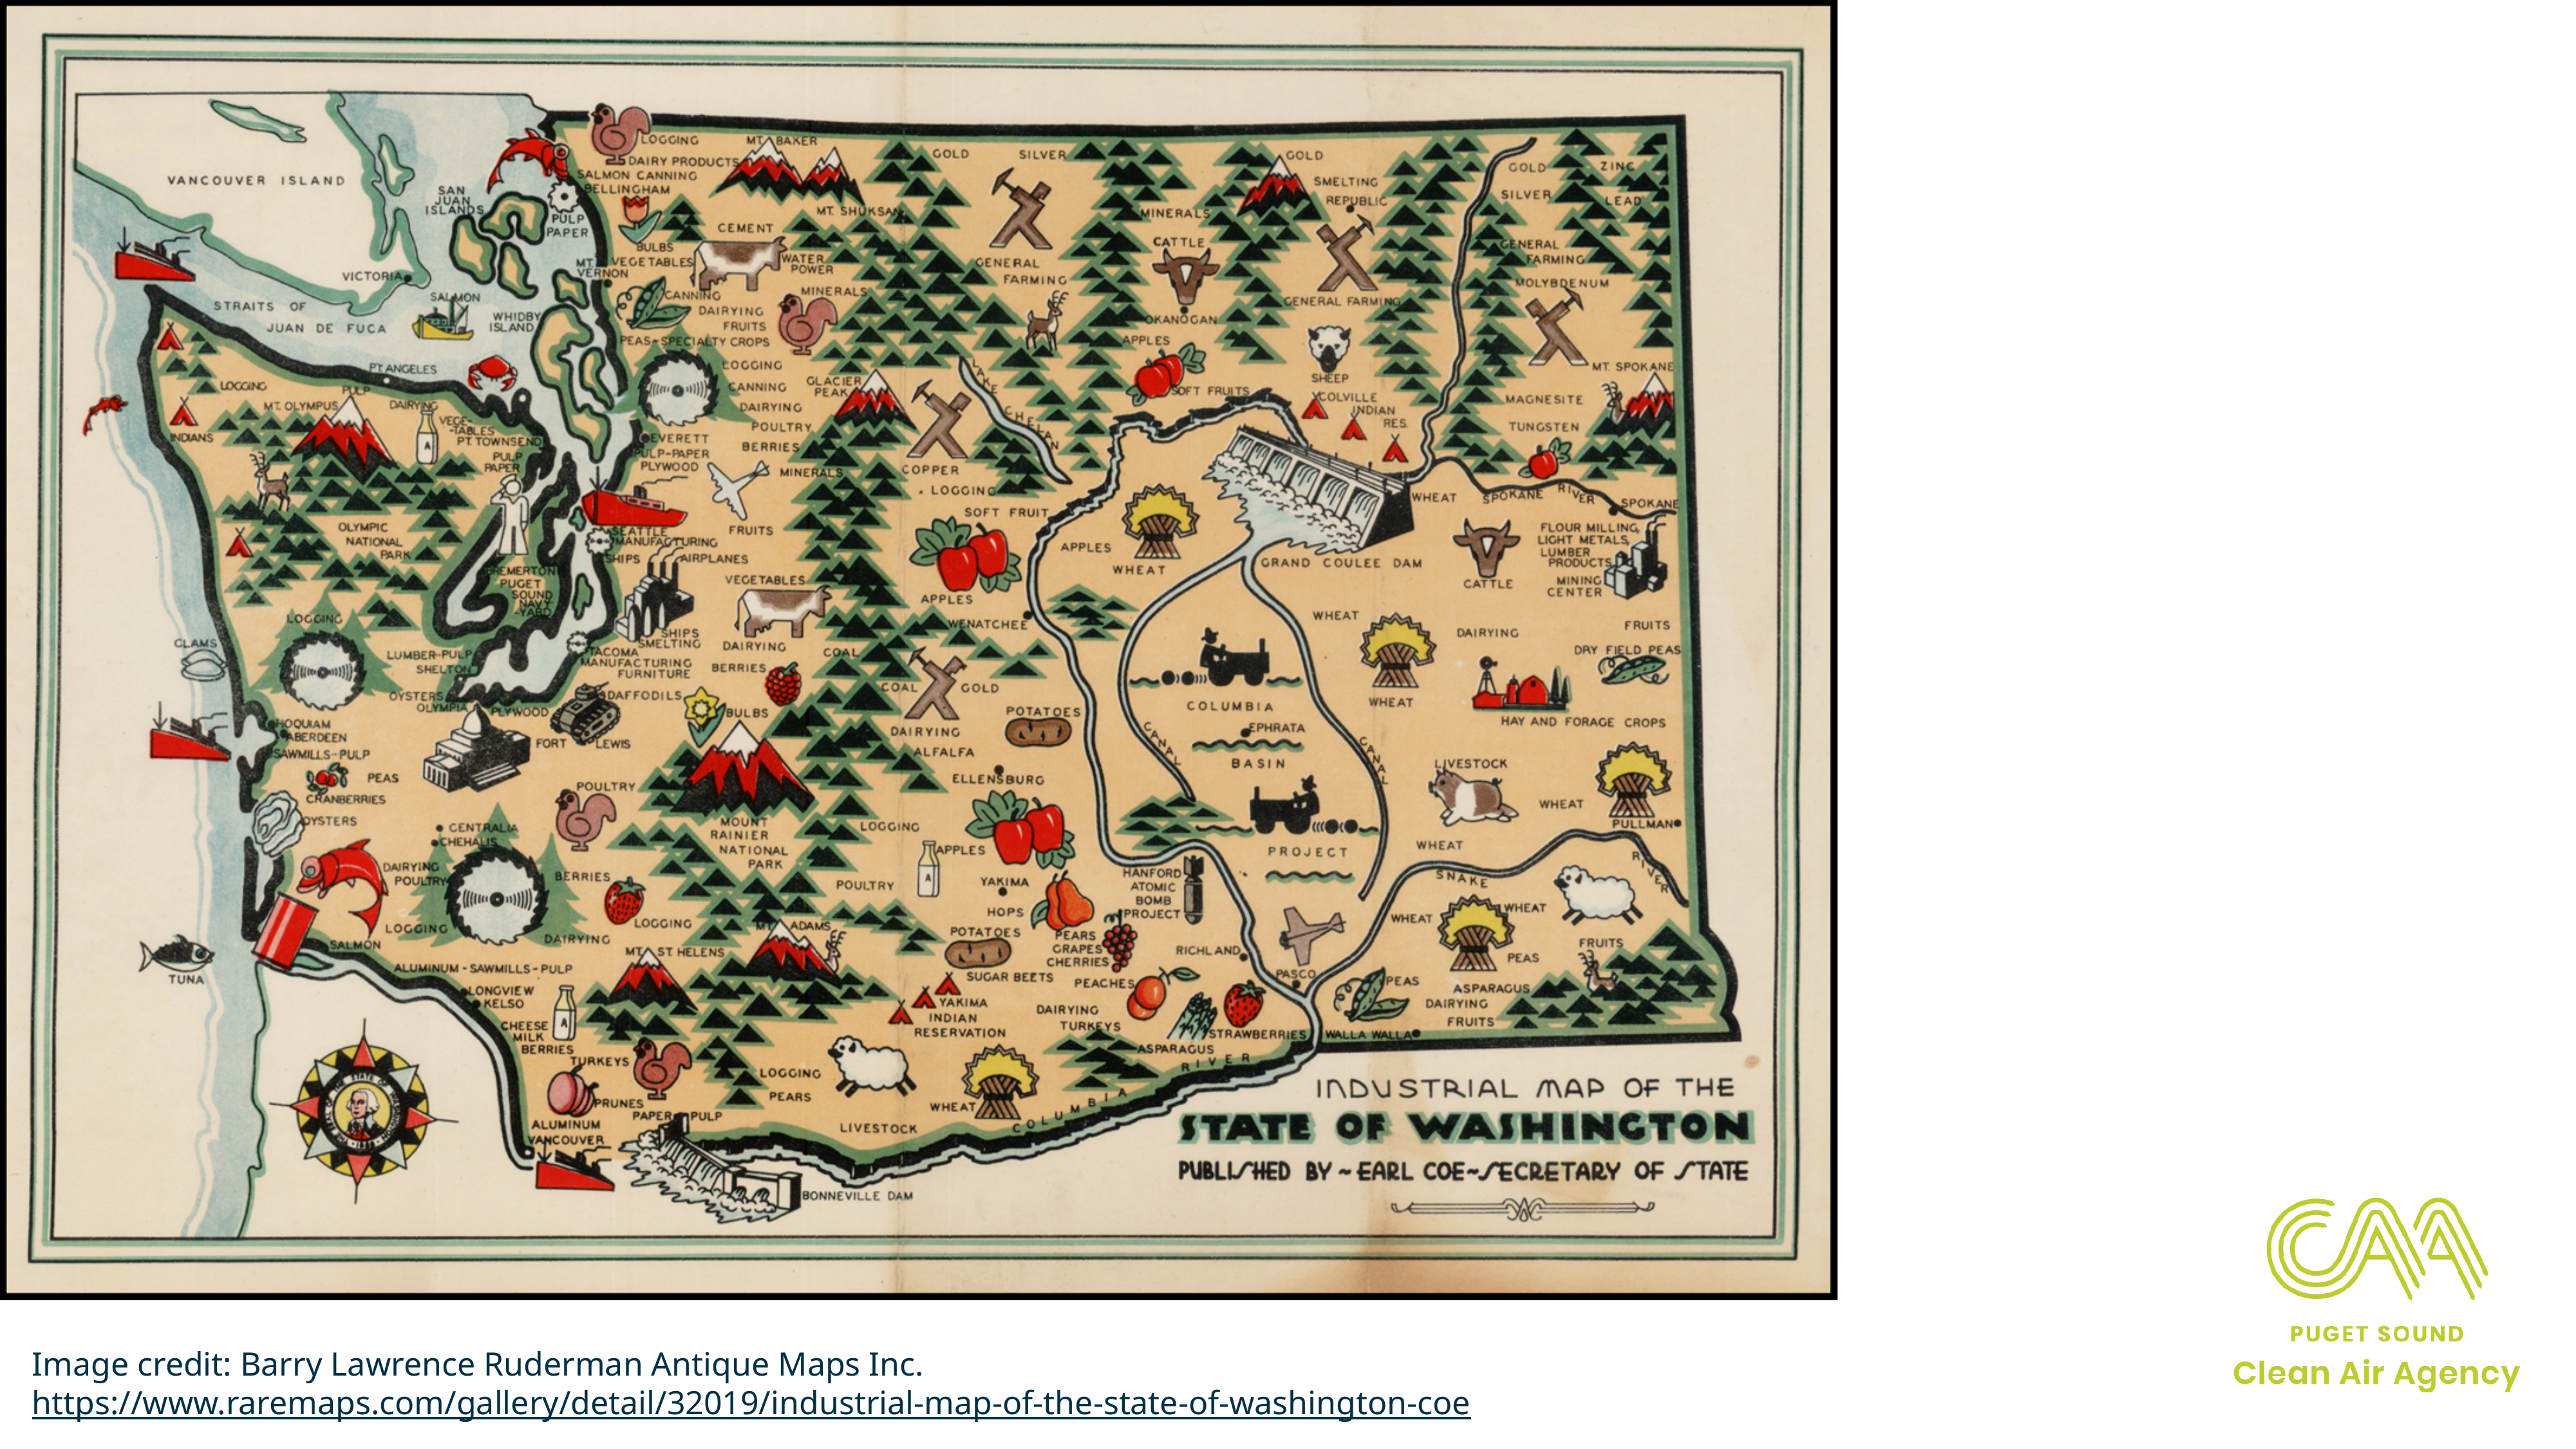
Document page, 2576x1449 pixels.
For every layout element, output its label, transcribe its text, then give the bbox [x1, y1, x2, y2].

text_box Image credit: Barry Lawrence Ruderman Antique Maps Inc. https://www.raremaps.com/gallery/detail/32019/industrial-map-of-the-state-of-washington-coe [22, 1339, 1779, 1432]
picture [2233, 1197, 2520, 1392]
picture [0, 0, 1838, 1300]
